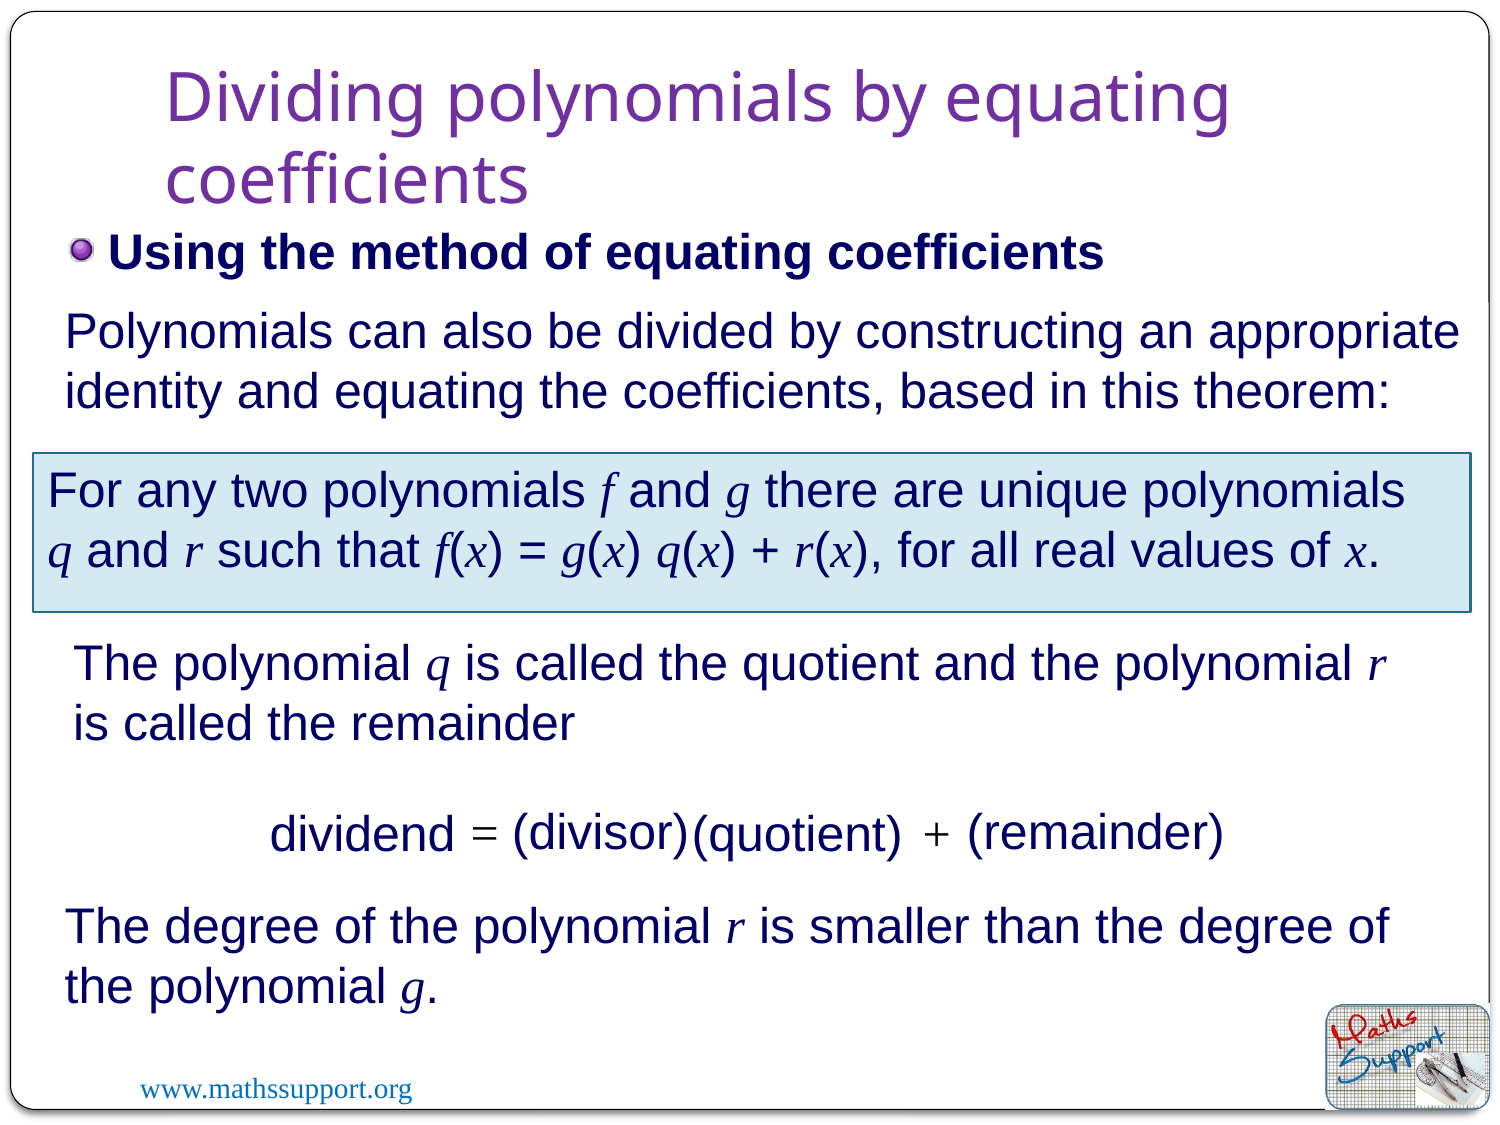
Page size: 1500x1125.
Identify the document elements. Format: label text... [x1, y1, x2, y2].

text_box [130, 1074, 414, 1113]
text_box (divisor) [497, 791, 705, 867]
text_box The degree of the polynomial r is smaller than the degree of the polynomial g. [49, 885, 1471, 1021]
text_box [1324, 999, 1488, 1113]
text_box = [455, 792, 514, 868]
title Dividing polynomials by equating coefficients [150, 45, 1425, 233]
text_box Polynomials can also be divided by constructing an appropriate identity and equating the coefficients, based in this theorem: [49, 290, 1500, 426]
text_box The polynomial q is called the quotient and the polynomial r is called the remainder [58, 623, 1447, 759]
text_box (remainder) [951, 791, 1241, 867]
text_box dividend [254, 793, 471, 869]
text_box Using the method of equating coefficients [49, 212, 1488, 287]
text_box (quotient) [676, 793, 918, 869]
text_box + [907, 794, 966, 870]
text_box [32, 452, 1472, 613]
text_box For any two polynomials f and g there are unique polynomials q and r such that f(x) = g(x) q(x) + r(x), for all real values of x. [32, 450, 1447, 586]
picture [64, 232, 100, 268]
